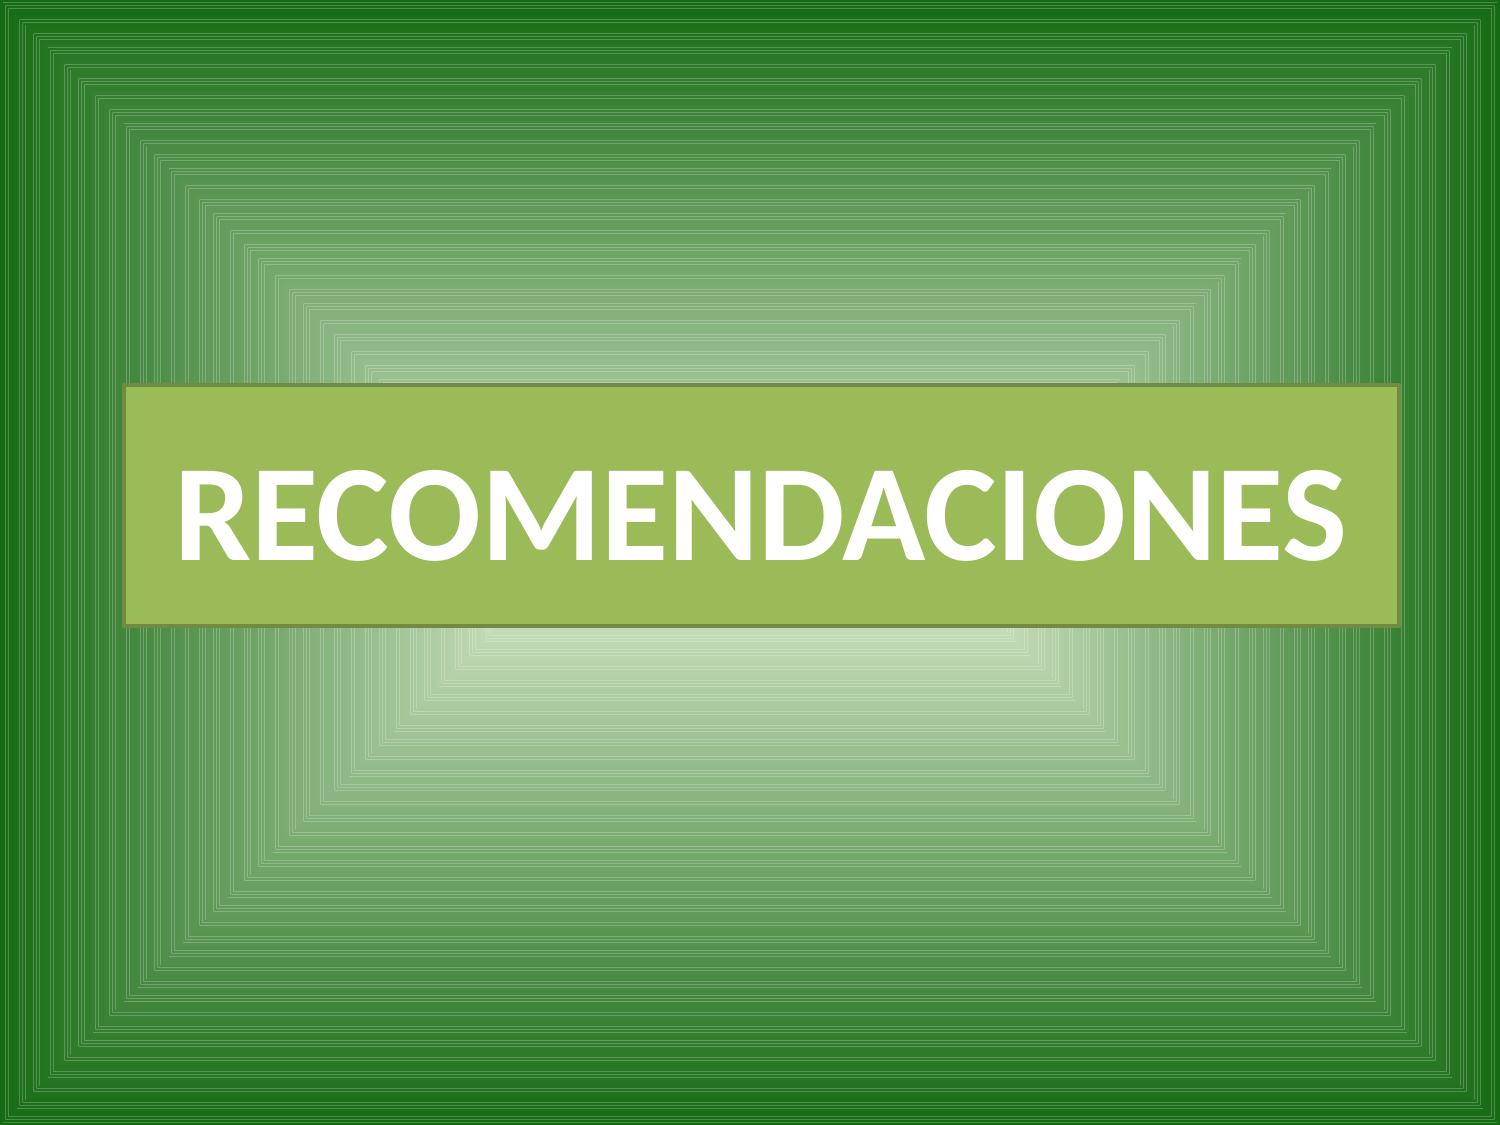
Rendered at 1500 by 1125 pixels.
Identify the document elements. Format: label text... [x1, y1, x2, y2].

title RECOMENDACIONES [122, 383, 1401, 628]
